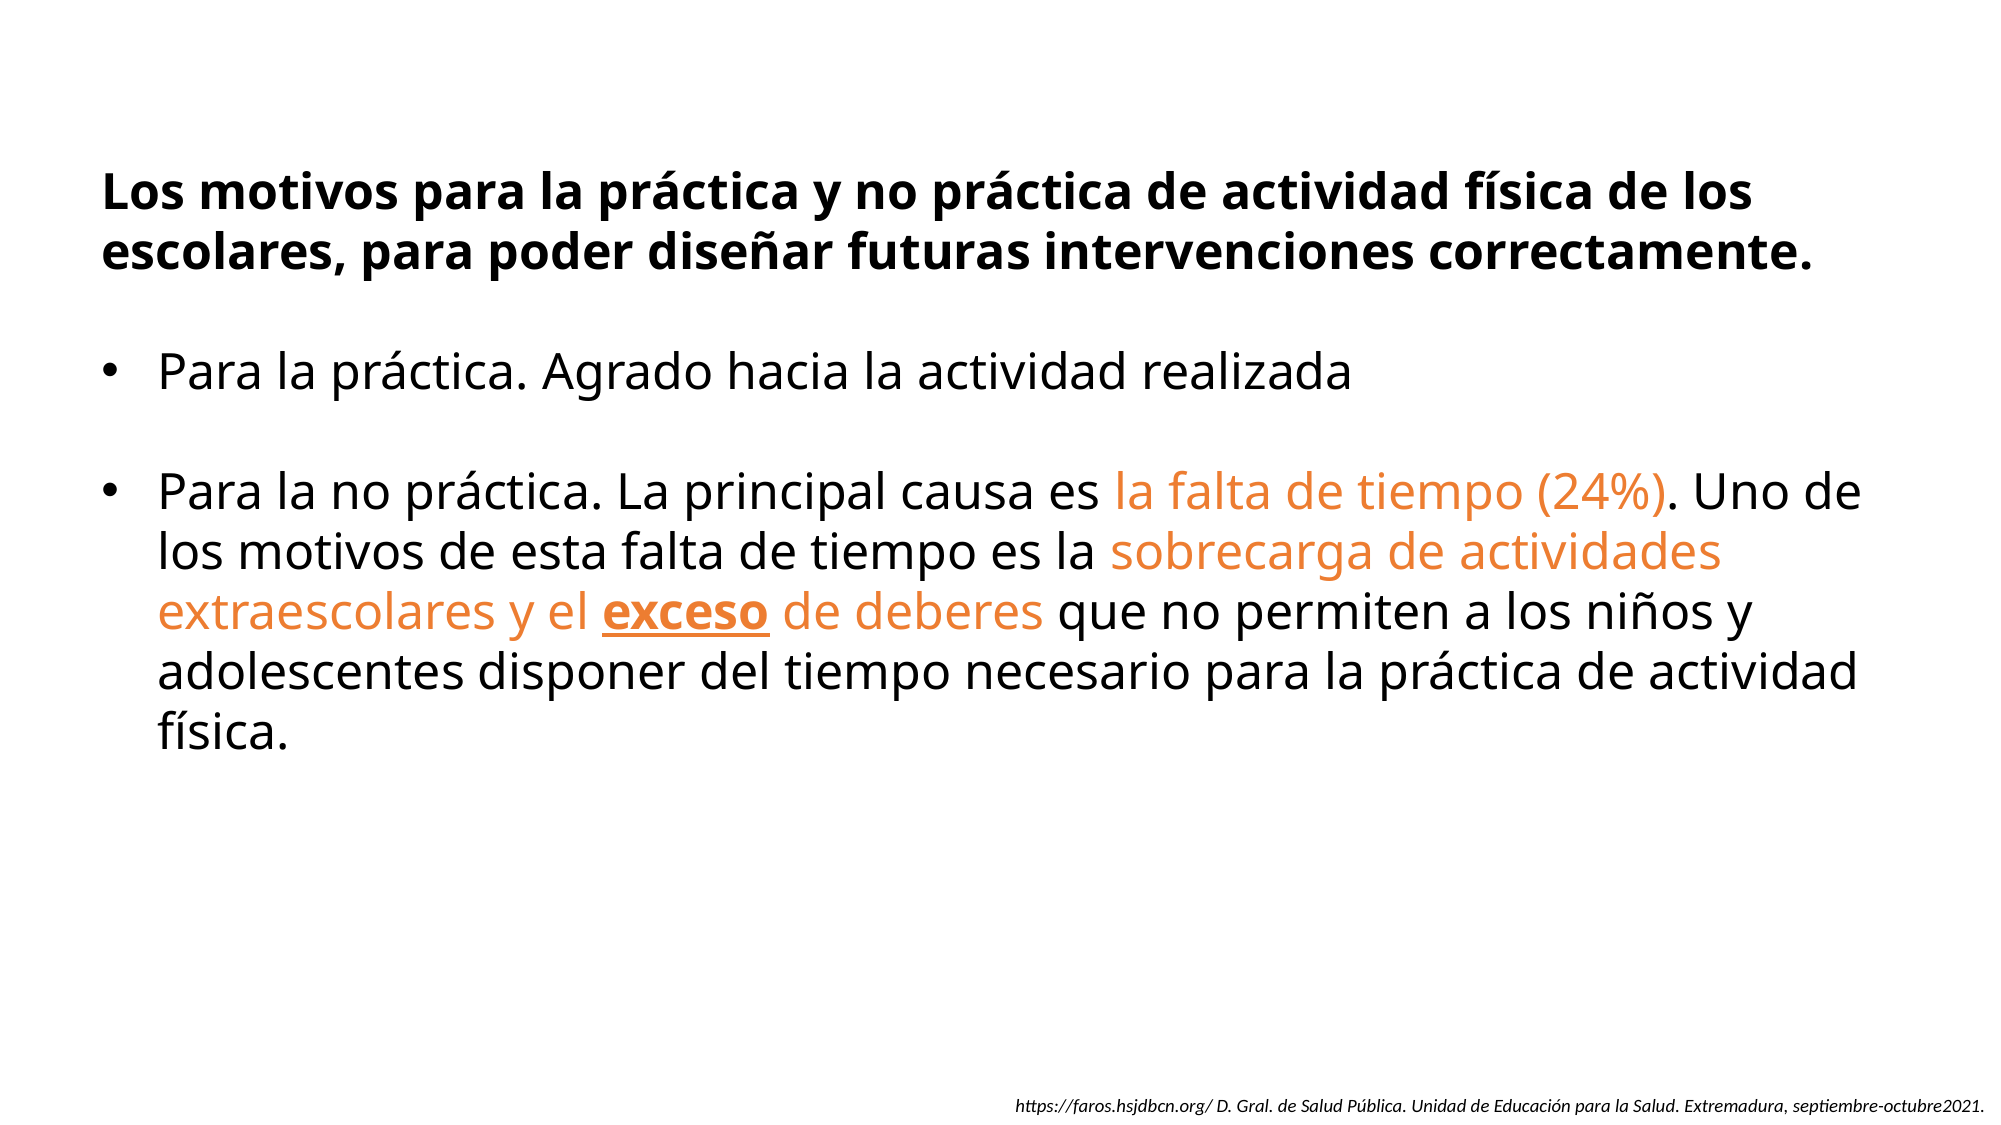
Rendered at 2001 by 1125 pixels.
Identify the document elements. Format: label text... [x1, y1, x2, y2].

text_box Los motivos para la práctica y no práctica de actividad física de los escolares, para poder diseñar futuras intervenciones correctamente. Para la práctica. Agrado hacia la actividad realizada Para la no práctica. La principal causa es la falta de tiempo (24%). Uno de los motivos de esta falta de tiempo es la sobrecarga de actividades extraescolares y el exceso de deberes que no permiten a los niños y adolescentes disponer del tiempo necesario para la práctica de actividad física. [86, 151, 1914, 947]
text_box https://faros.hsjdbcn.org/ D. Gral. de Salud Pública. Unidad de Educación para la Salud. Extremadura, septiembre-octubre2021. [780, 1085, 2000, 1124]
